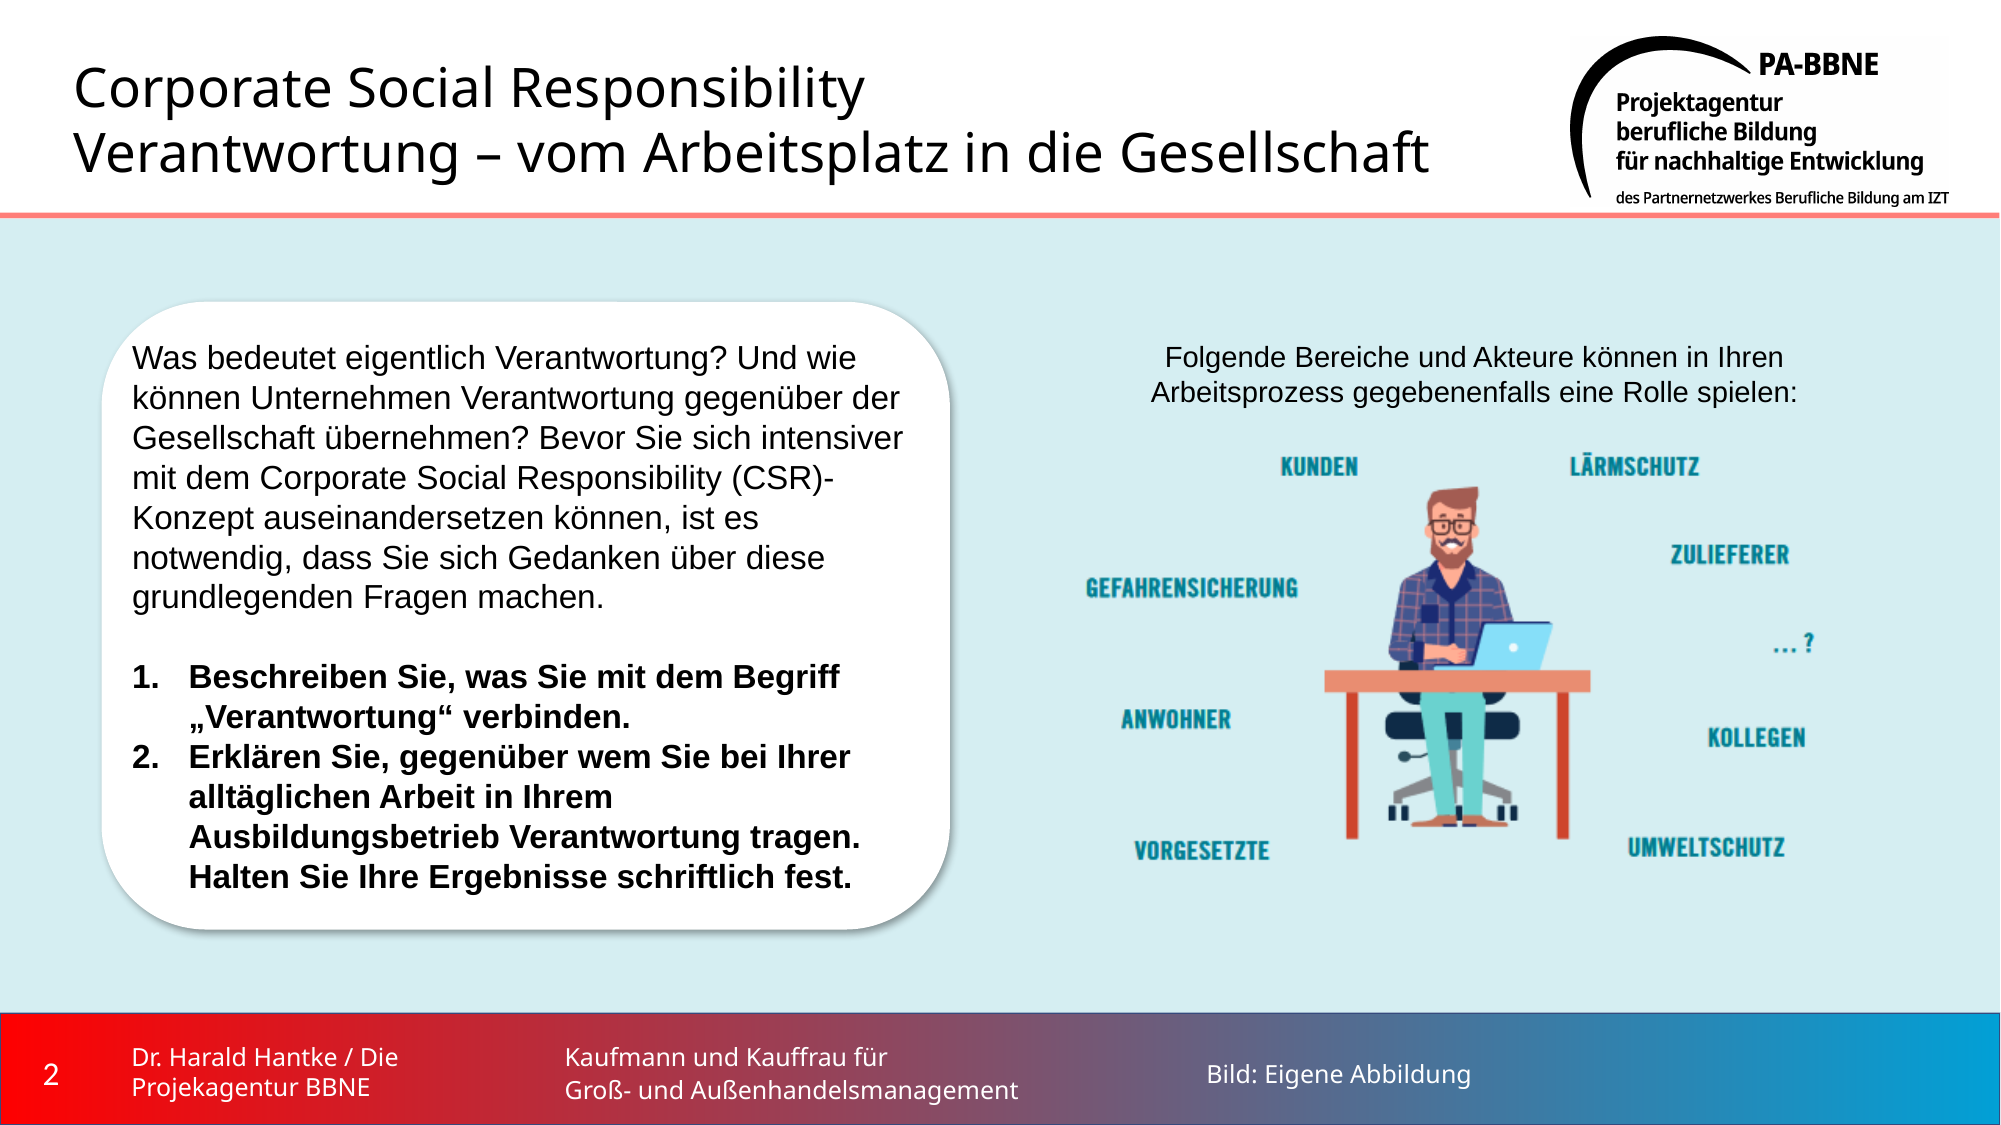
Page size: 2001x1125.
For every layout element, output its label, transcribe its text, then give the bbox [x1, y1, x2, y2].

list Kaufmann und Kauffrau für Groß- und Außenhandelsmanagement [549, 1026, 1179, 1118]
slide_number ‹#› [0, 1026, 102, 1118]
text_box [0, 218, 2000, 1013]
text_box Folgende Bereiche und Akteure können in Ihren Arbeitsprozess gegebenenfalls eine Rolle spielen: [1070, 330, 1880, 416]
picture [1570, 36, 1949, 207]
list Bild: Eigene Abbildung [1191, 1026, 1949, 1118]
title Corporate Social Responsibility Verantwortung – vom Arbeitsplatz in die Gesellschaft [59, 29, 1536, 207]
text_box Was bedeutet eigentlich Verantwortung? Und wie können Unternehmen Verantwortung gegenüber der Gesellschaft übernehmen? Bevor Sie sich intensiver mit dem Corporate Social Responsibility (CSR)-Konzept auseinandersetzen können, ist es notwendig, dass Sie sich Gedanken über diese grundlegenden Fragen machen. Beschreiben Sie, was Sie mit dem Begriff „Verantwortung“ verbinden. Erklären Sie, gegenüber wem Sie bei Ihrer alltäglichen Arbeit in Ihrem Ausbildungsbetrieb Verantwortung tragen. Halten Sie Ihre Ergebnisse schriftlich fest. [101, 301, 950, 930]
footer Dr. Harald Hantke / Die Projekagentur BBNE [116, 1026, 534, 1118]
picture [1069, 429, 1880, 904]
